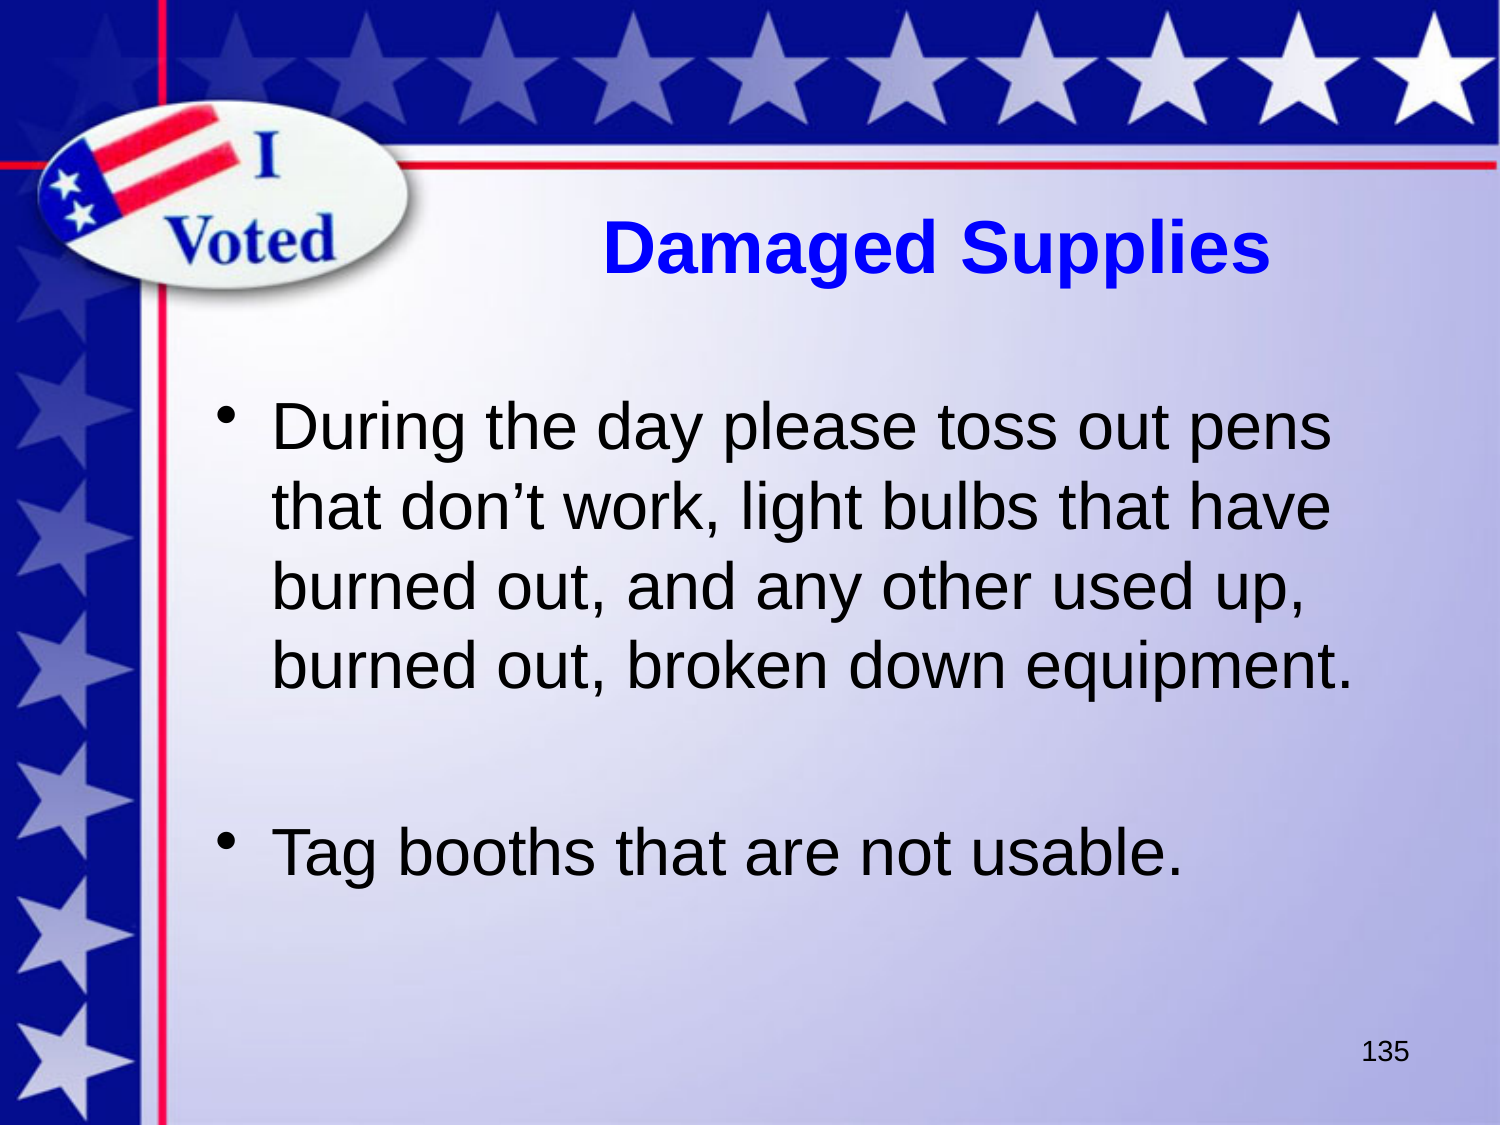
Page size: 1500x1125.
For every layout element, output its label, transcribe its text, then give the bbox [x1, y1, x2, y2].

list During the day please toss out pens that don’t work, light bulbs that have burned out, and any other used up, burned out, broken down equipment. Tag booths that are not usable. [199, 374, 1426, 1006]
picture [0, 0, 1500, 1125]
slide_number 135 [1074, 1024, 1426, 1103]
title Damaged Supplies [449, 187, 1426, 301]
